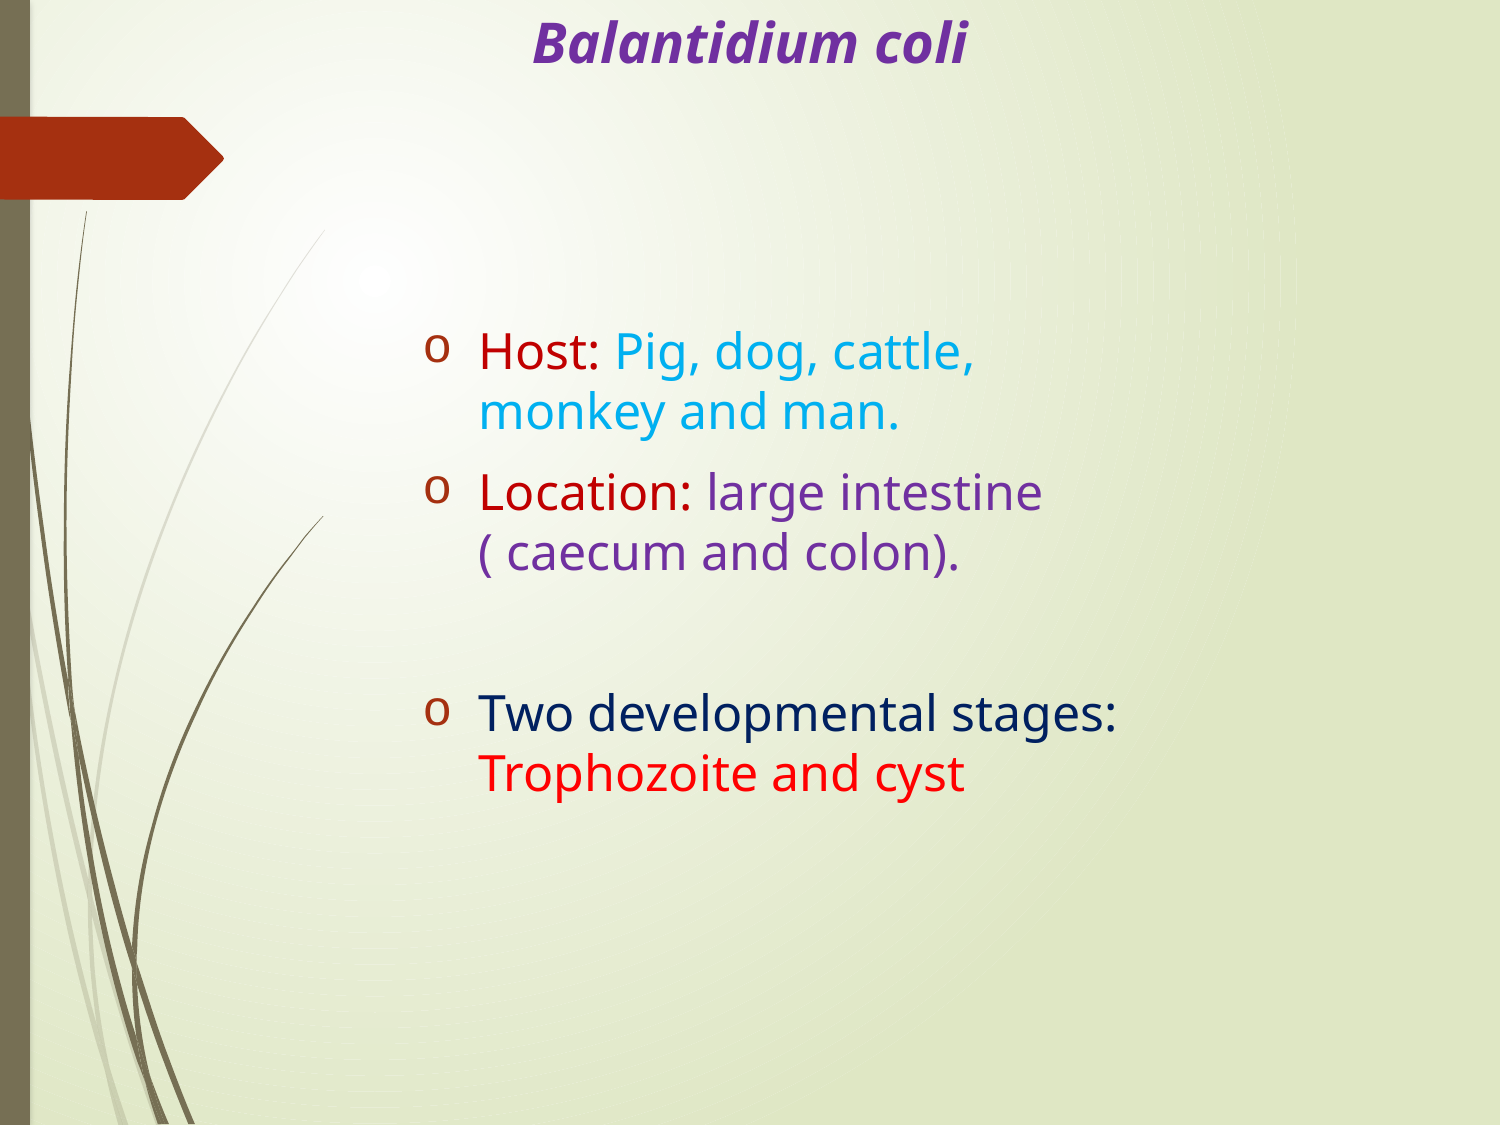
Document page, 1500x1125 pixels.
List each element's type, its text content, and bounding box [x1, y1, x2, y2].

title Balantidium coli [0, 0, 1500, 150]
list Host: Pig, dog, cattle, monkey and man. Location: large intestine ( caecum and colon). Two developmental stages: Trophozoite and cyst [407, 149, 1176, 1125]
